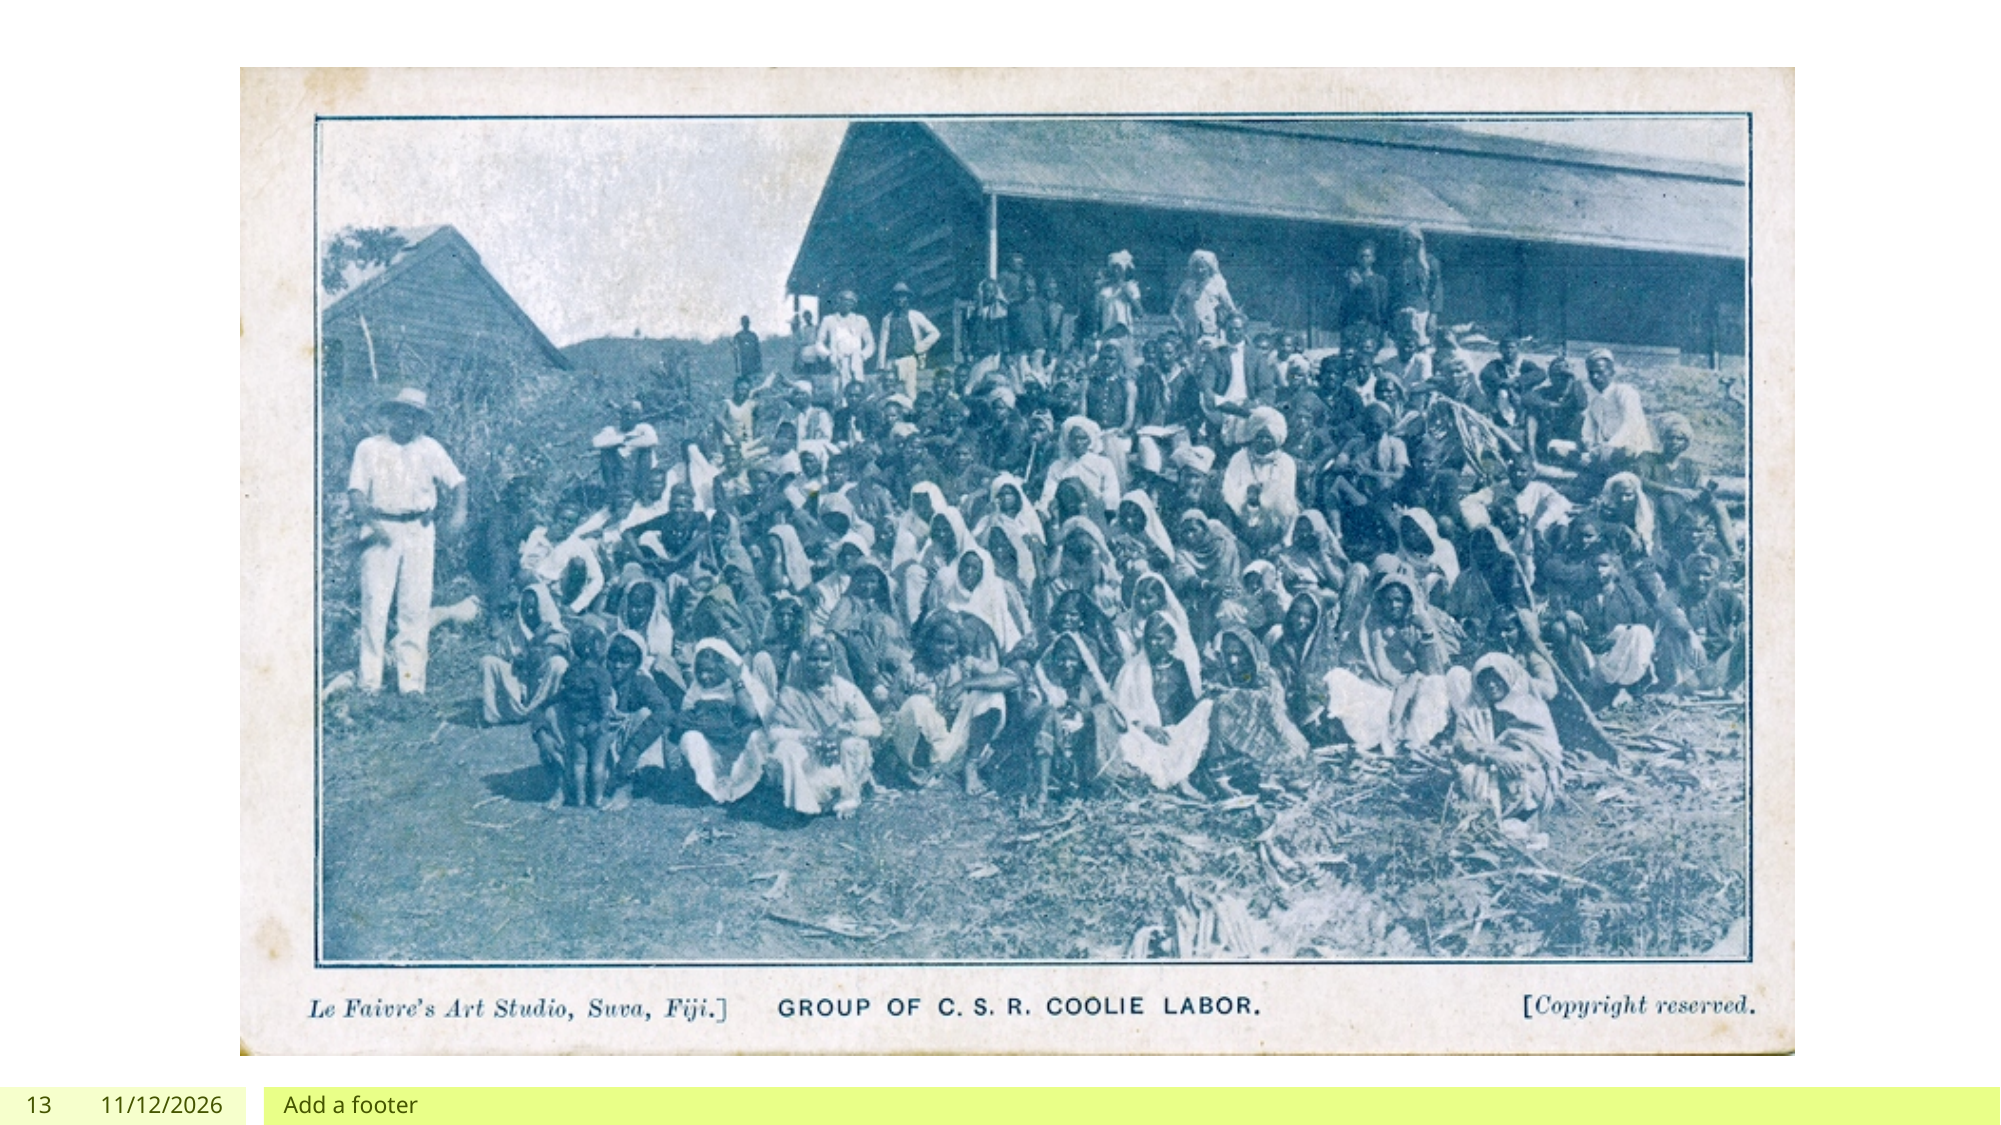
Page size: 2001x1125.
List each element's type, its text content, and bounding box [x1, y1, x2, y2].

slide_number 25-Feb-21 [74, 1087, 239, 1125]
slide_number 13 [0, 1087, 68, 1125]
footer Add a footer [268, 1087, 1769, 1125]
picture [240, 67, 1795, 1056]
